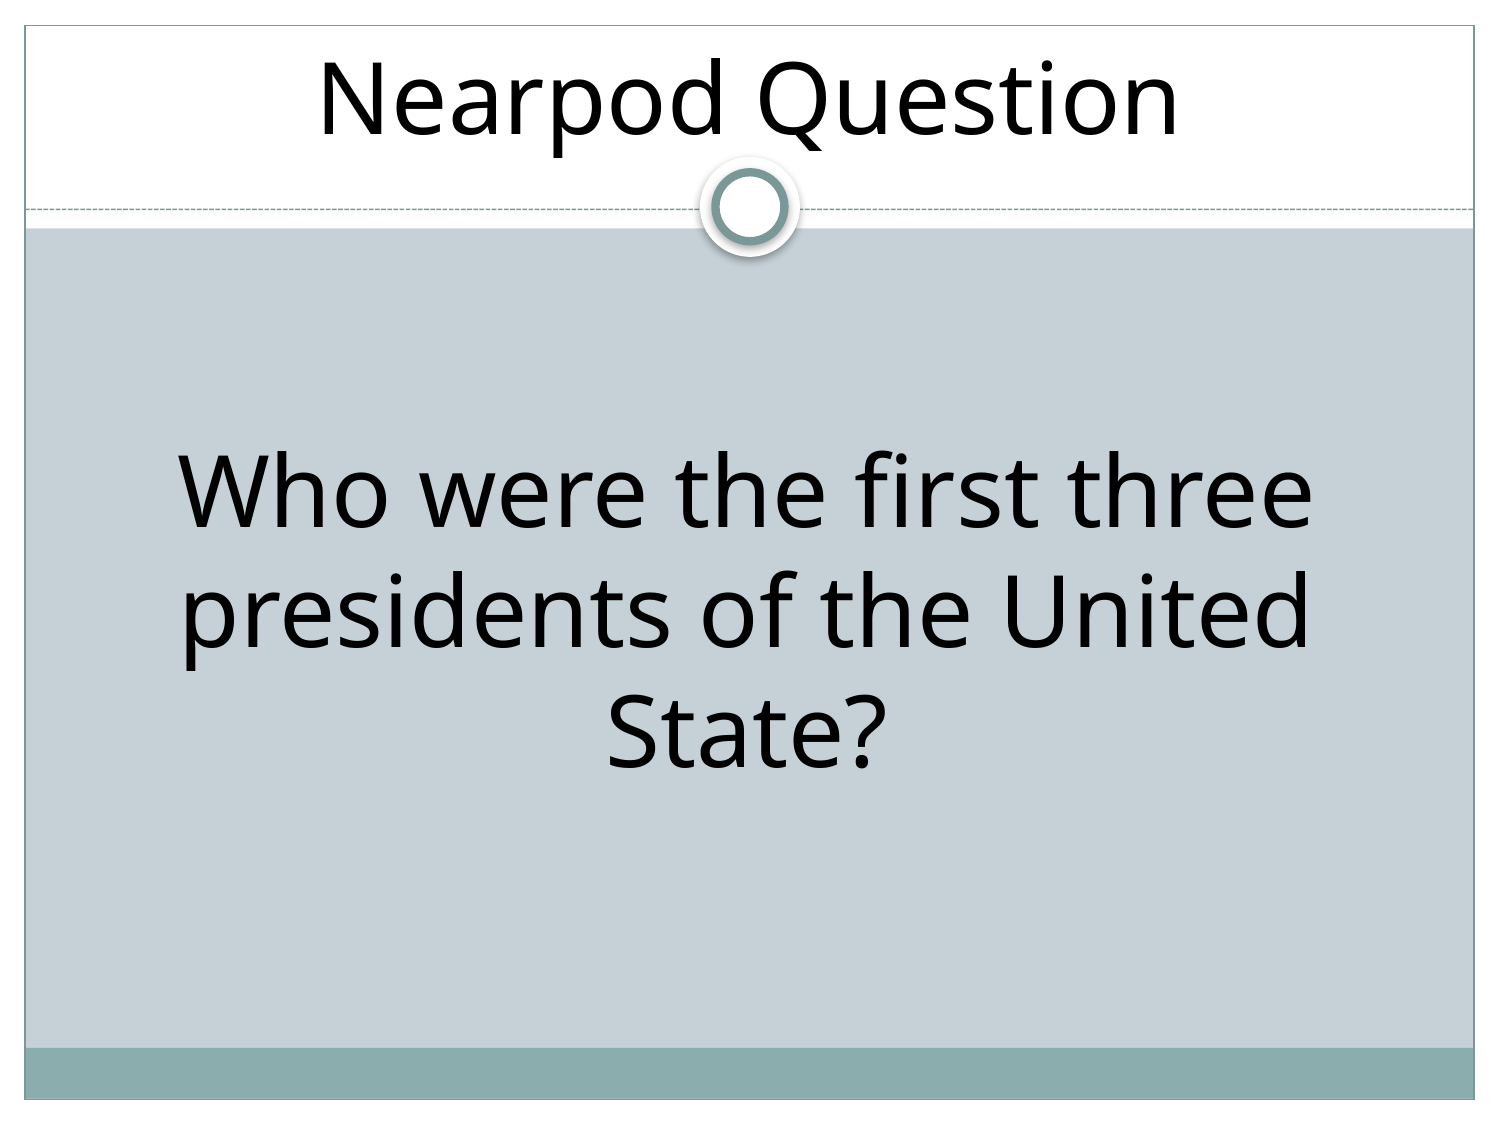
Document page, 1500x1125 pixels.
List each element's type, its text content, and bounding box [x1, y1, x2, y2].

title Nearpod Question [49, 37, 1450, 162]
list Who were the first three presidents of the United State? [49, 250, 1445, 1001]
